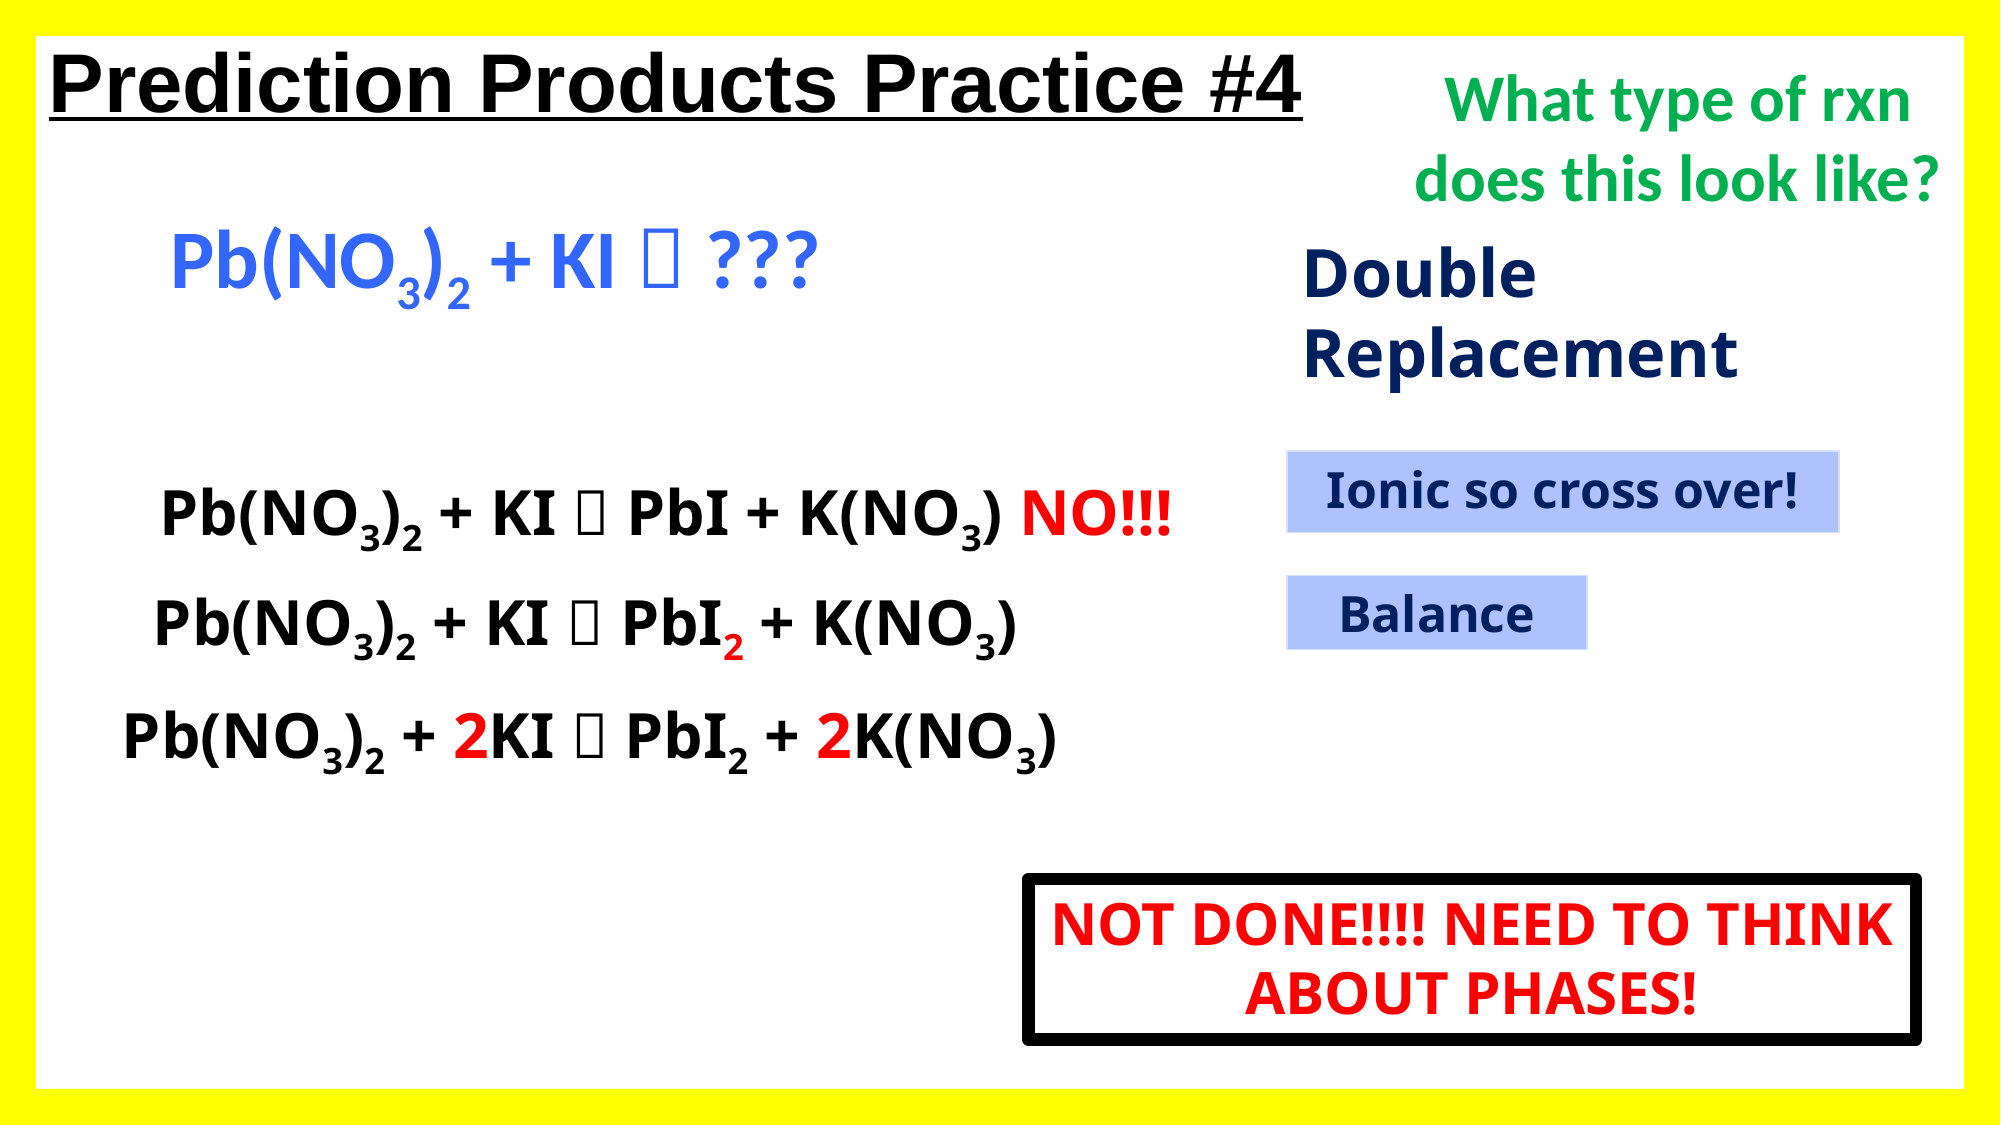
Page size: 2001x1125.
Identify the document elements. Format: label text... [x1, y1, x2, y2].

text_box Double Replacement [1286, 223, 1962, 399]
text_box [0, 0, 2000, 1125]
text_box Pb(NO3)2 + KI  ??? [155, 197, 1392, 327]
text_box Pb(NO3)2 + 2KI  PbI2 + 2K(NO3) [44, 688, 1151, 789]
text_box Balance [1286, 575, 1587, 650]
text_box NOT DONE!!!! NEED TO THINK ABOUT PHASES! [1028, 879, 1916, 1040]
text_box What type of rxn does this look like? [1392, 47, 1962, 223]
text_box Pb(NO3)2 + KI  PbI2 + K(NO3) [40, 575, 1147, 676]
text_box Pb(NO3)2 + KI  PbI + K(NO3) NO!!! [38, 465, 1342, 566]
title Prediction Products Practice #4 [38, 38, 1472, 146]
text_box Ionic so cross over! [1286, 451, 1839, 533]
